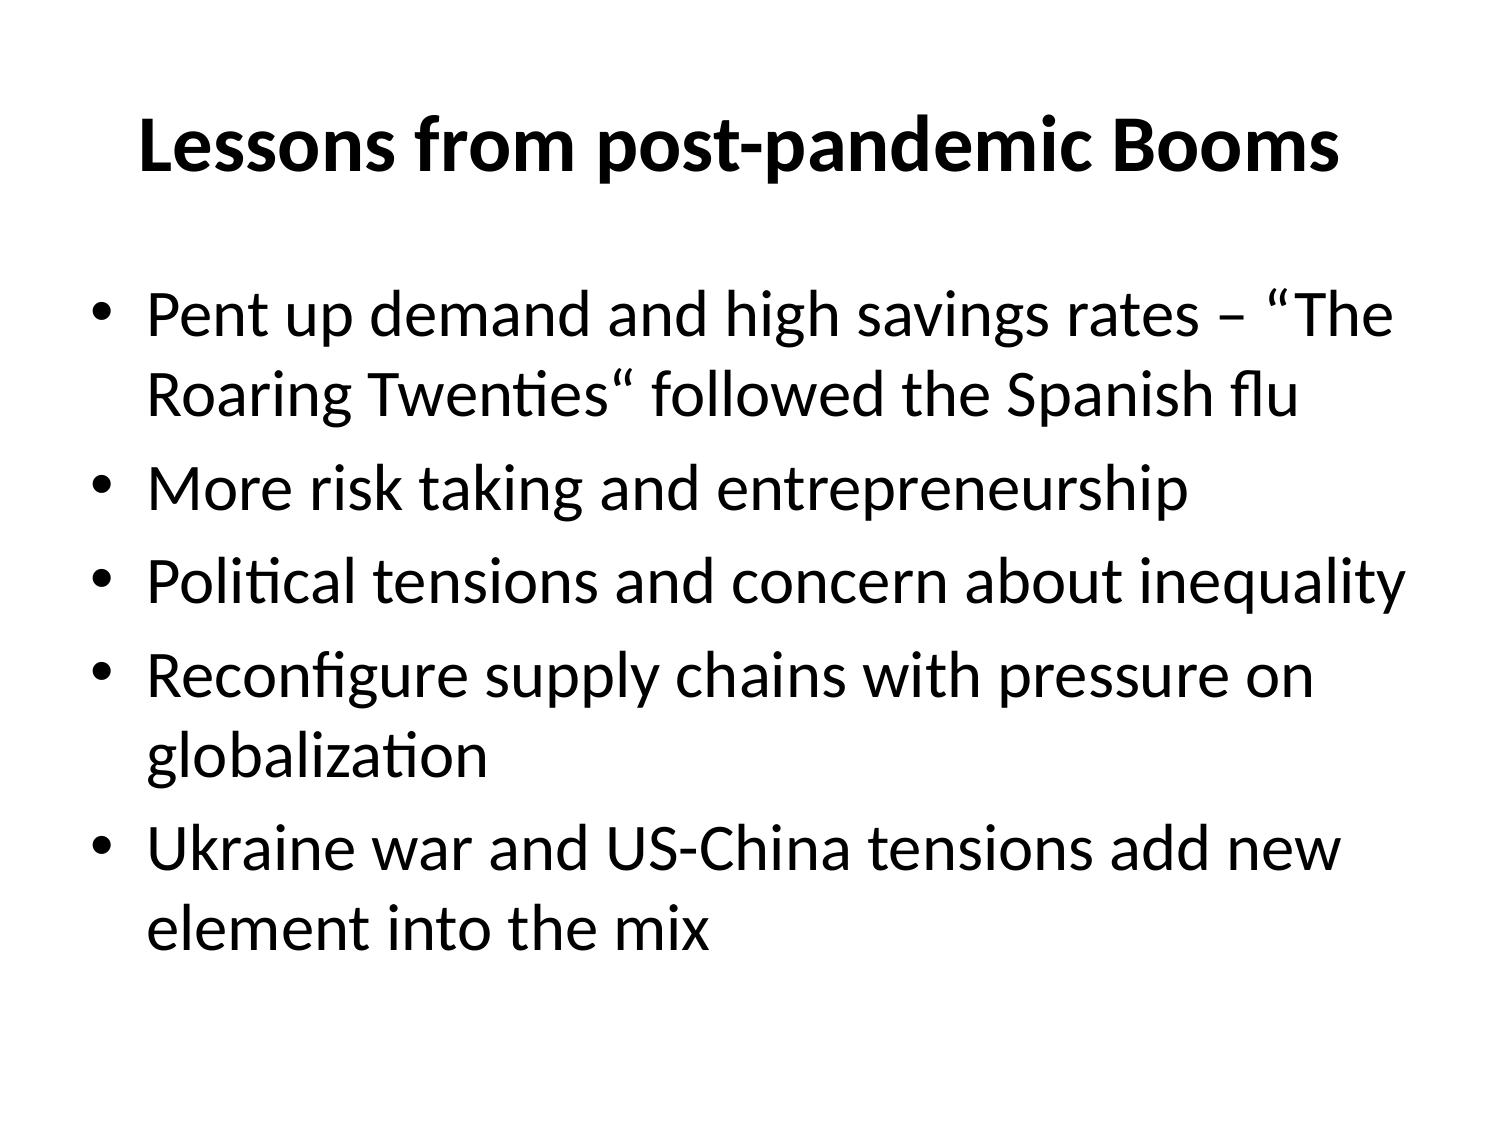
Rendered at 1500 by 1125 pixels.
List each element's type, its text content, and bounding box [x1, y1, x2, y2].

title Lessons from post-pandemic Booms [75, 45, 1425, 233]
list Pent up demand and high savings rates – “The Roaring Twenties“ followed the Spanish flu More risk taking and entrepreneurship Political tensions and concern about inequality Reconfigure supply chains with pressure on globalization Ukraine war and US-China tensions add new element into the mix [75, 262, 1425, 1005]
